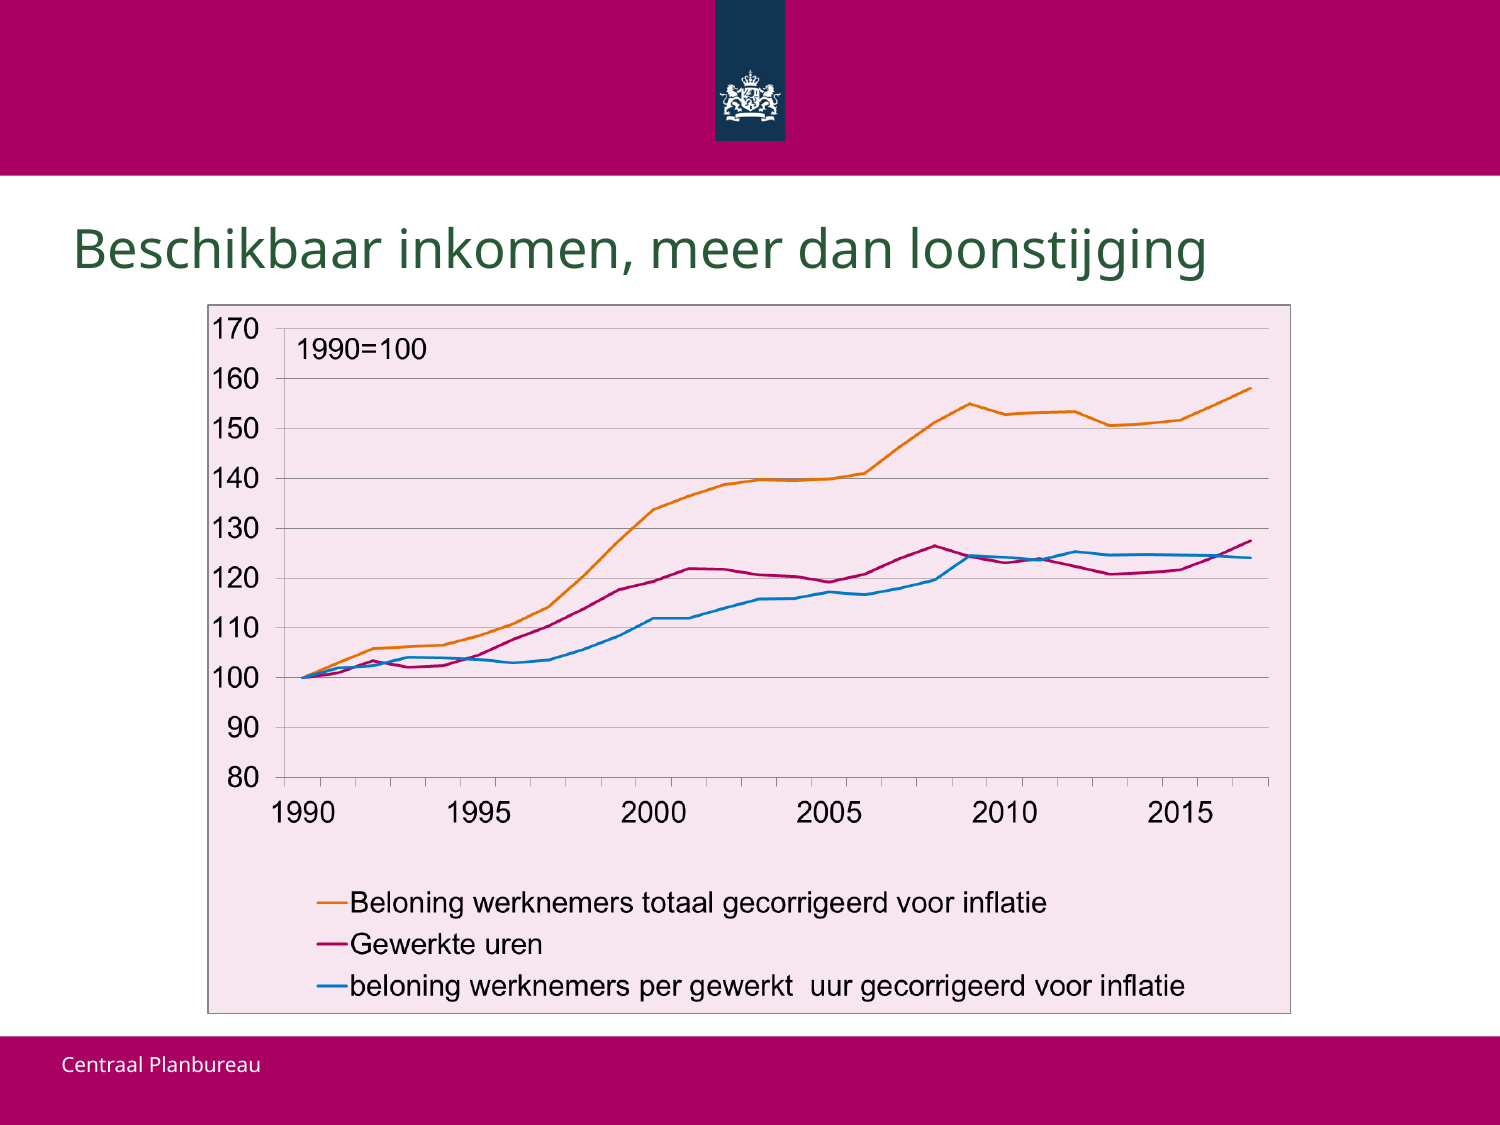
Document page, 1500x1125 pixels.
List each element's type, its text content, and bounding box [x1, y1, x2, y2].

title Beschikbaar inkomen, meer dan loonstijging [57, 207, 1440, 302]
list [207, 304, 1292, 1014]
picture [0, 0, 1500, 141]
